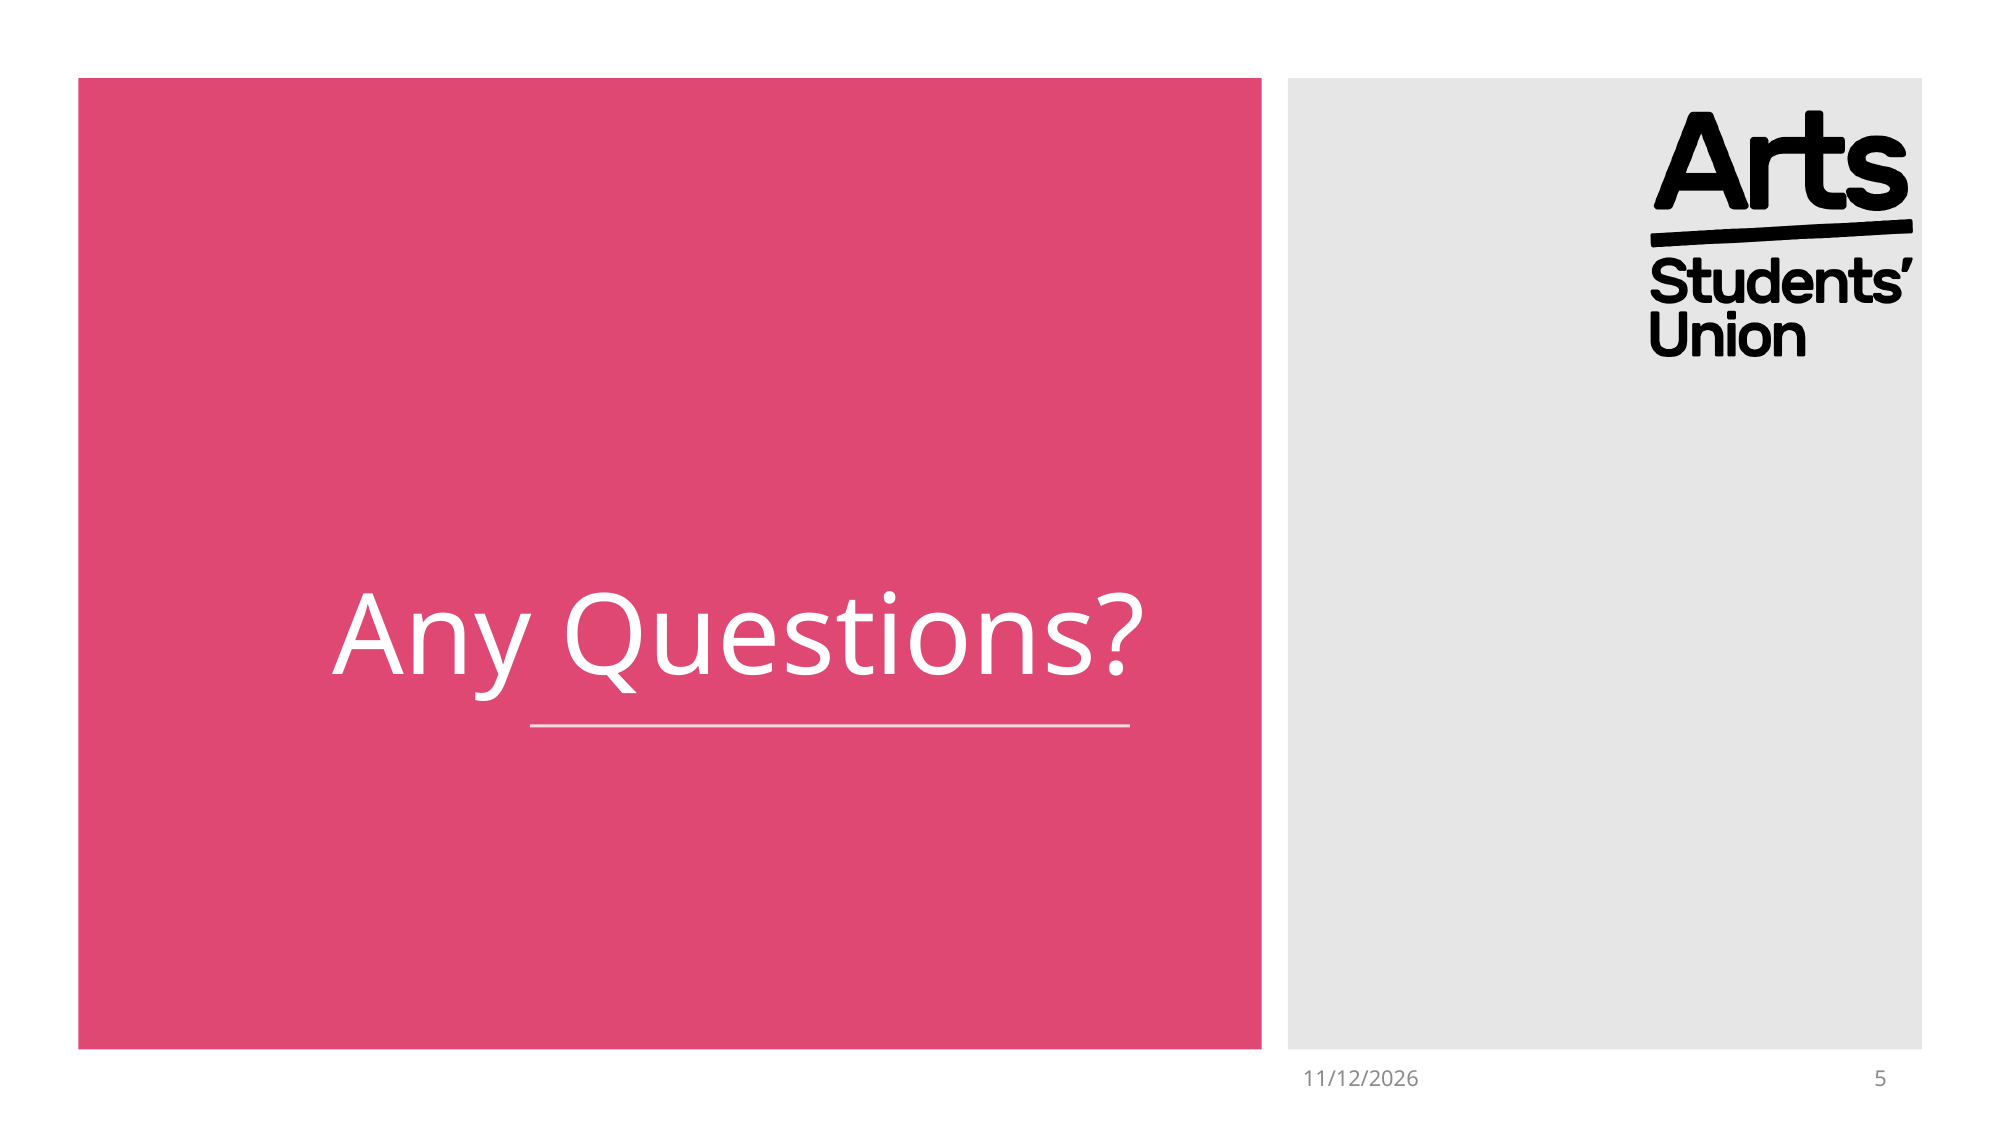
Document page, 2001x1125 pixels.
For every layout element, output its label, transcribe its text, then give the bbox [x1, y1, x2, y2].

text_box [78, 78, 1262, 1050]
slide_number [1287, 1049, 1742, 1110]
picture [1645, 105, 1918, 362]
text_box [1287, 77, 1923, 1050]
slide_number 5 [1782, 1049, 1902, 1110]
title Any Questions? [183, 208, 1161, 707]
